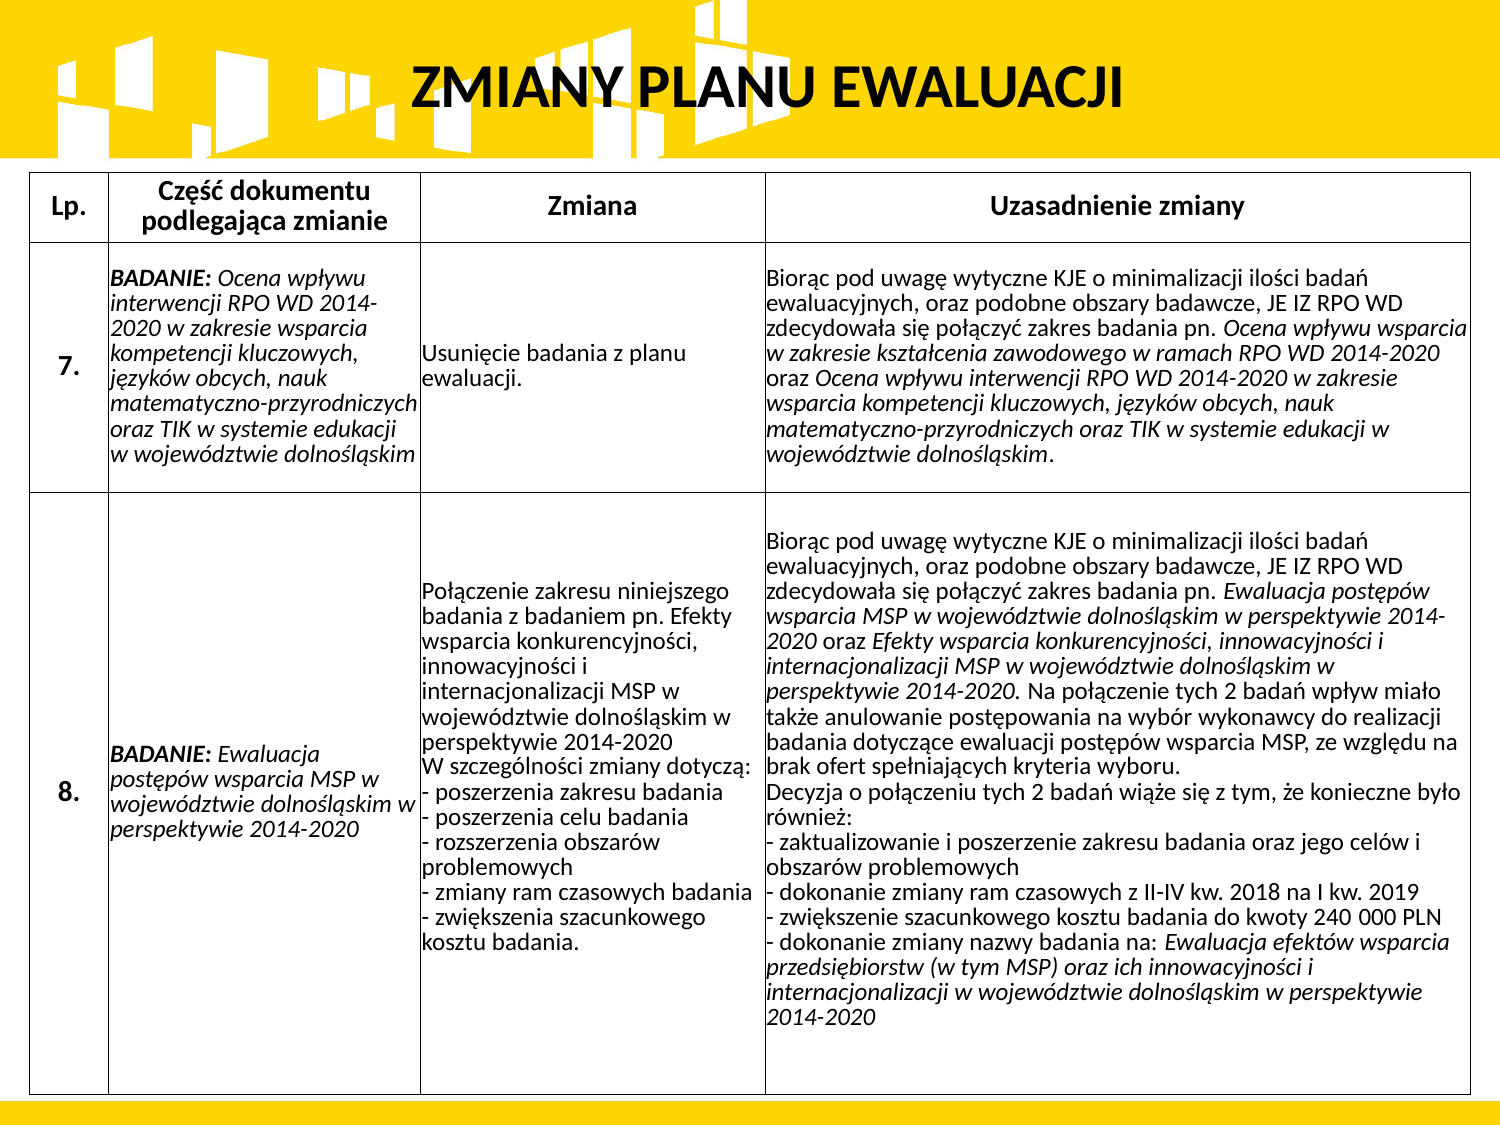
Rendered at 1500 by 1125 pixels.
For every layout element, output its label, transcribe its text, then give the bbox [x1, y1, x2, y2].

table_cell 7. [30, 243, 108, 492]
table_cell Biorąc pod uwagę wytyczne KJE o minimalizacji ilości badań ewaluacyjnych, oraz podobne obszary badawcze, JE IZ RPO WD zdecydowała się połączyć zakres badania pn. Ocena wpływu wsparcia w zakresie kształcenia zawodowego w ramach RPO WD 2014-2020 oraz Ocena wpływu interwencji RPO WD 2014-2020 w zakresie wsparcia kompetencji kluczowych, języków obcych, nauk matematyczno-przyrodniczych oraz TIK w systemie edukacji w województwie dolnośląskim. [766, 243, 1470, 492]
table_cell Usunięcie badania z planu ewaluacji. [421, 243, 765, 492]
title ZMIANY PLANU EWALUACJI [51, 3, 1500, 161]
table_cell BADANIE: Ewaluacja postępów wsparcia MSP w województwie dolnośląskim w perspektywie 2014-2020 [109, 493, 420, 1094]
table_header Zmiana [421, 173, 765, 242]
table_header Część dokumentu podlegająca zmianie [109, 173, 420, 242]
table_header Uzasadnienie zmiany [766, 173, 1470, 242]
table_cell Połączenie zakresu niniejszego badania z badaniem pn. Efekty wsparcia konkurencyjności, innowacyjności i internacjonalizacji MSP w województwie dolnośląskim w perspektywie 2014-2020 W szczególności zmiany dotyczą: - poszerzenia zakresu badania - poszerzenia celu badania - rozszerzenia obszarów problemowych - zmiany ram czasowych badania - zwiększenia szacunkowego kosztu badania. [421, 493, 765, 1094]
picture [0, 0, 1500, 1125]
table_cell Biorąc pod uwagę wytyczne KJE o minimalizacji ilości badań ewaluacyjnych, oraz podobne obszary badawcze, JE IZ RPO WD zdecydowała się połączyć zakres badania pn. Ewaluacja postępów wsparcia MSP w województwie dolnośląskim w perspektywie 2014-2020 oraz Efekty wsparcia konkurencyjności, innowacyjności i internacjonalizacji MSP w województwie dolnośląskim w perspektywie 2014-2020. Na połączenie tych 2 badań wpływ miało także anulowanie postępowania na wybór wykonawcy do realizacji badania dotyczące ewaluacji postępów wsparcia MSP, ze względu na brak ofert spełniających kryteria wyboru. Decyzja o połączeniu tych 2 badań wiąże się z tym, że konieczne było również: - zaktualizowanie i poszerzenie zakresu badania oraz jego celów i obszarów problemowych - dokonanie zmiany ram czasowych z II-IV kw. 2018 na I kw. 2019 - zwiększenie szacunkowego kosztu badania do kwoty 240 000 PLN - dokonanie zmiany nazwy badania na: Ewaluacja efektów wsparcia przedsiębiorstw (w tym MSP) oraz ich innowacyjności i internacjonalizacji w województwie dolnośląskim w perspektywie 2014-2020 [766, 493, 1470, 1094]
table_header Lp. [30, 173, 108, 242]
table_cell 8. [30, 493, 108, 1094]
table_cell BADANIE: Ocena wpływu interwencji RPO WD 2014-2020 w zakresie wsparcia kompetencji kluczowych, języków obcych, nauk matematyczno-przyrodniczych oraz TIK w systemie edukacji w województwie dolnośląskim [109, 243, 420, 492]
